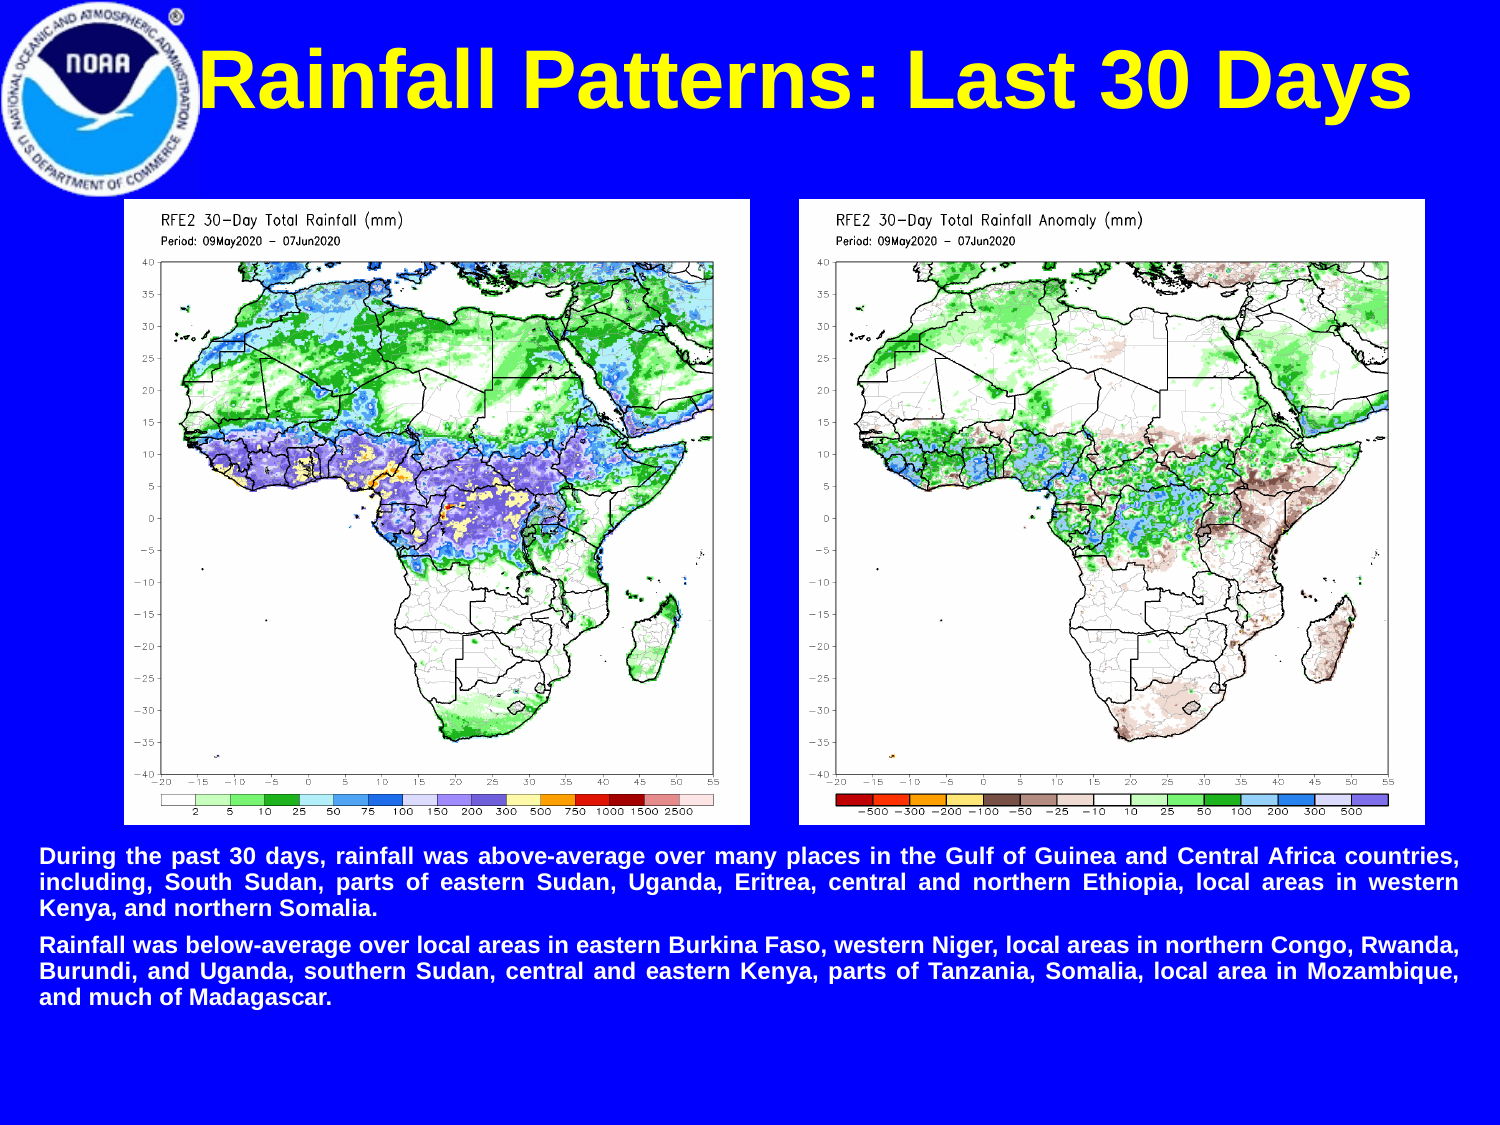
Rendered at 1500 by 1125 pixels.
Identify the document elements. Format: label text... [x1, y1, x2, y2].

text_box During the past 30 days, rainfall was above-average over many places in the Gulf of Guinea and Central Africa countries, including, South Sudan, parts of eastern Sudan, Uganda, Eritrea, central and northern Ethiopia, local areas in western Kenya, and northern Somalia. Rainfall was below-average over local areas in eastern Burkina Faso, western Niger, local areas in northern Congo, Rwanda, Burundi, and Uganda, southern Sudan, central and eastern Kenya, parts of Tanzania, Somalia, local area in Mozambique, and much of Madagascar. [24, 836, 1475, 1019]
picture [799, 199, 1426, 826]
picture [0, 0, 751, 826]
title Rainfall Patterns: Last 30 Days [174, 0, 1438, 151]
